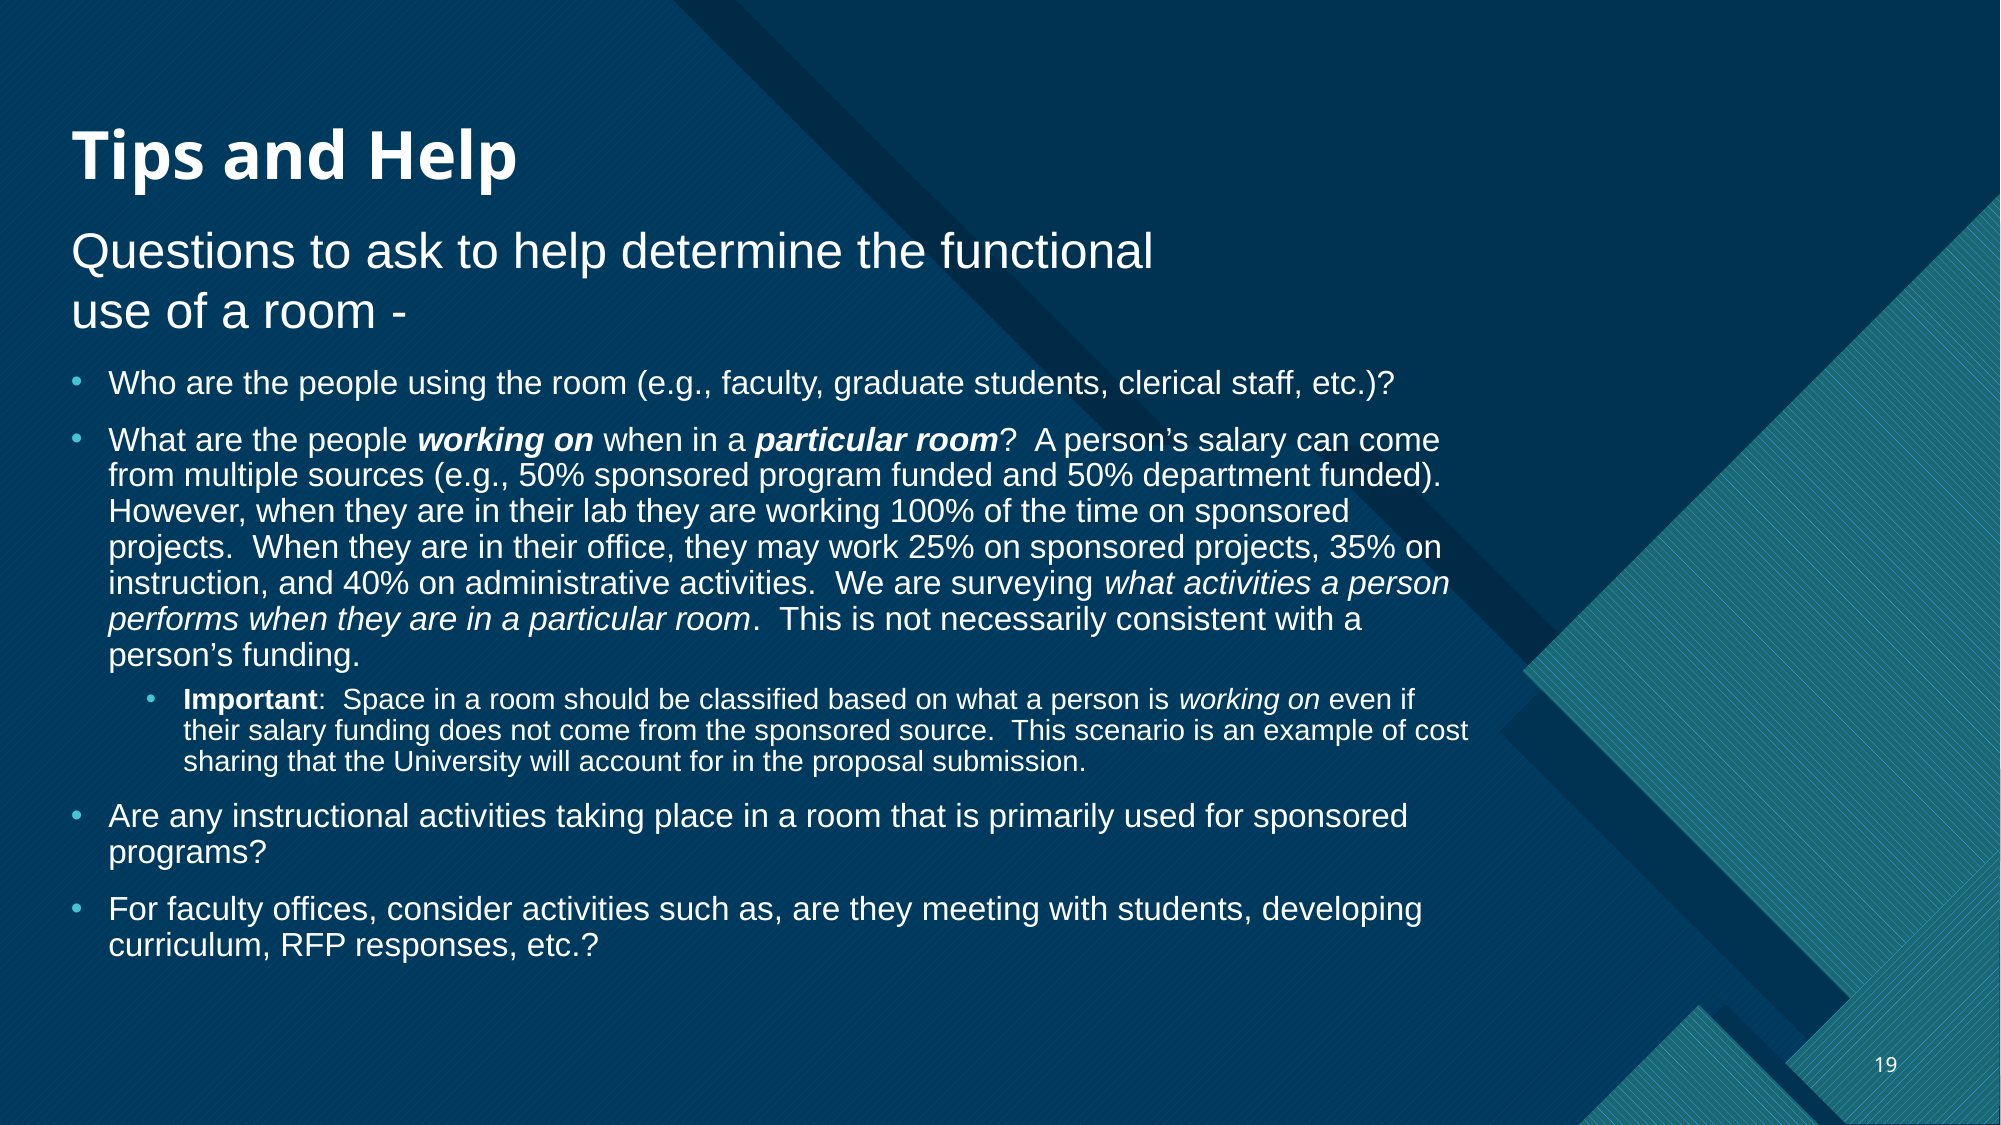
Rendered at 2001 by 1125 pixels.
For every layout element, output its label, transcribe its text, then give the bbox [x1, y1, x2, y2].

slide_number 19 [1845, 1035, 1913, 1096]
text_box [1523, 522, 2001, 1064]
title Tips and Help [56, 104, 1120, 202]
text_box Who are the people using the room (e.g., faculty, graduate students, clerical staff, etc.)? What are the people working on when in a particular room? A person’s salary can come from multiple sources (e.g., 50% sponsored program funded and 50% department funded). However, when they are in their lab they are working 100% of the time on sponsored projects. When they are in their office, they may work 25% on sponsored projects, 35% on instruction, and 40% on administrative activities. We are surveying what activities a person performs when they are in a particular room. This is not necessarily consistent with a person’s funding. Important: Space in a room should be classified based on what a person is working on even if their salary funding does not come from the sponsored source. This scenario is an example of cost sharing that the University will account for in the proposal submission. Are any instructional activities taking place in a room that is primarily used for sponsored programs? For faculty offices, consider activities such as, are they meeting with students, developing curriculum, RFP responses, etc.? [56, 358, 1492, 1079]
text_box Questions to ask to help determine the functional use of a room - [56, 211, 1235, 347]
